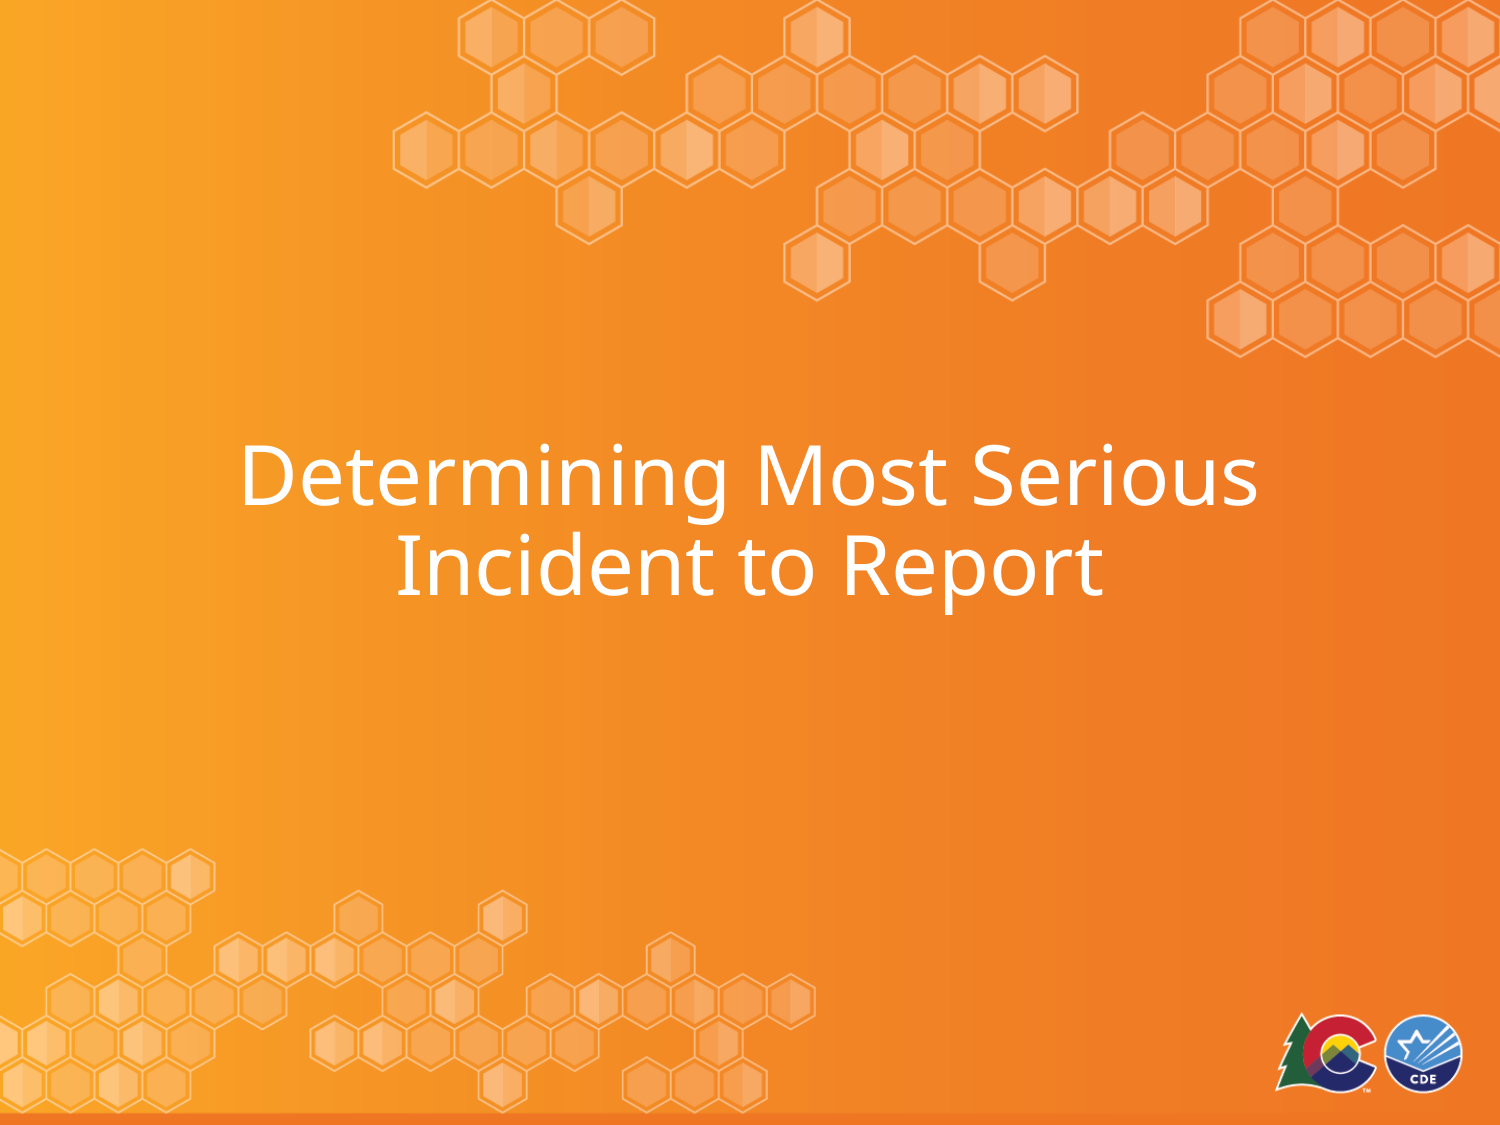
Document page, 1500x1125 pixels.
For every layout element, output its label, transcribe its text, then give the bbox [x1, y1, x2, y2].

title Determining Most Serious Incident to Report [112, 425, 1388, 810]
picture [0, 0, 1500, 1125]
